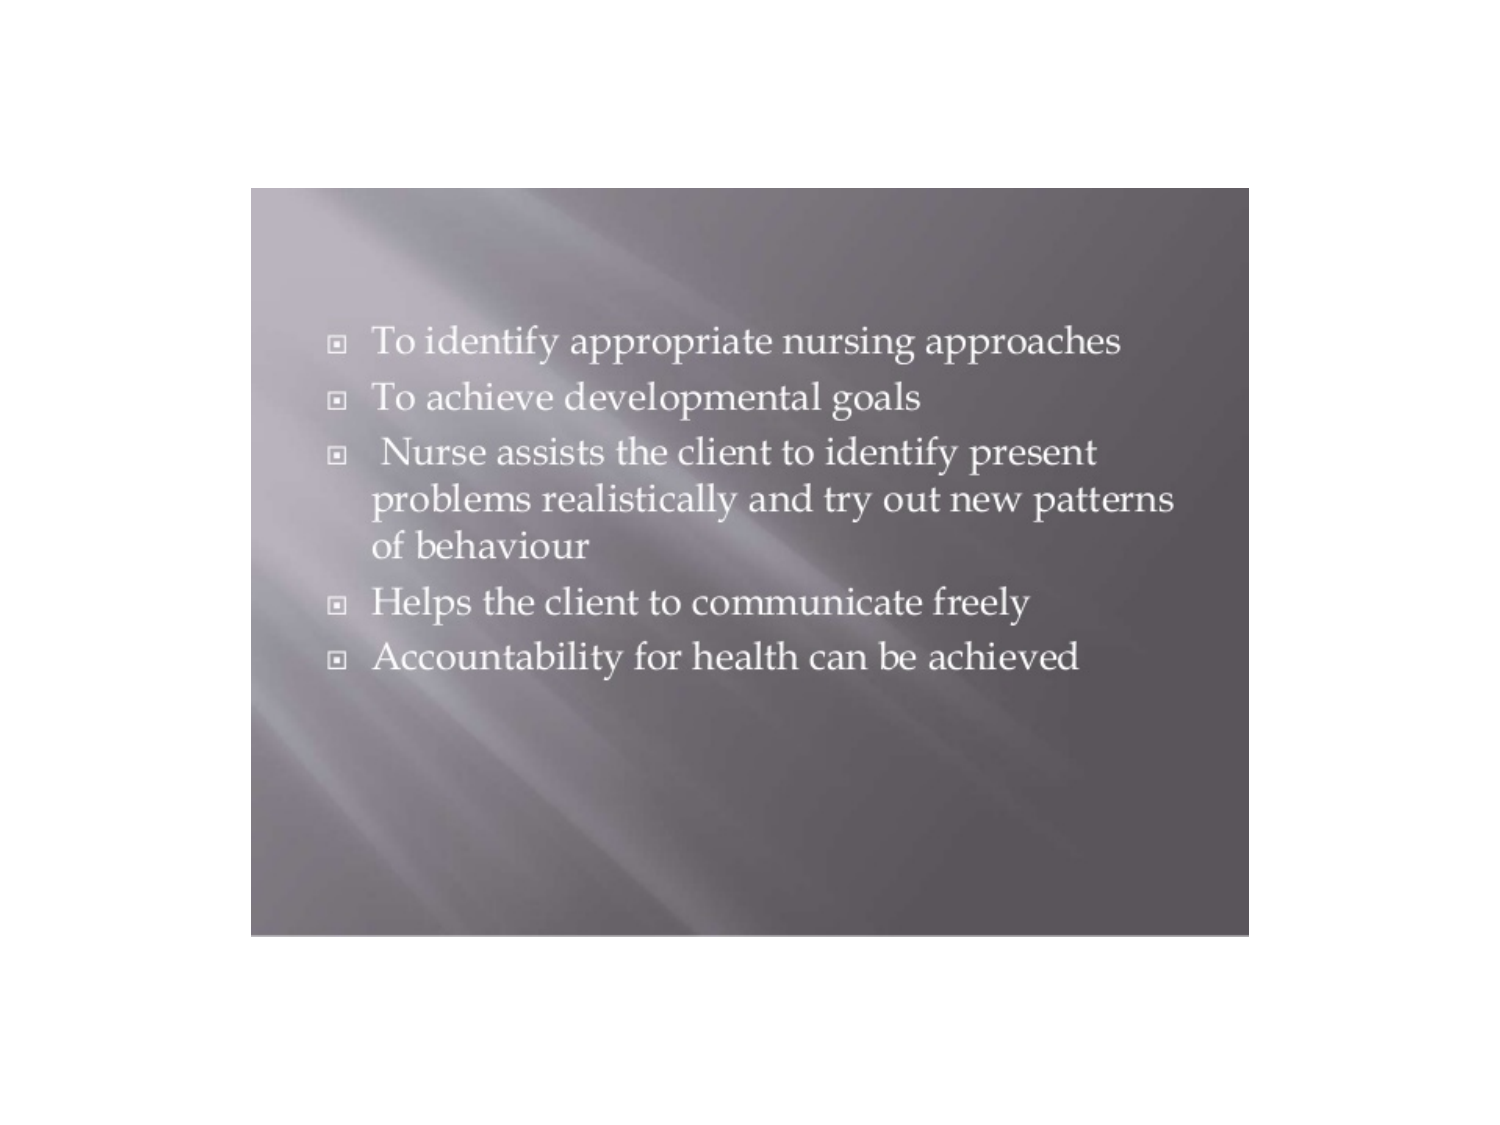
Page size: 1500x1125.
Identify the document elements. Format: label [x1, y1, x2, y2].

picture [251, 187, 1249, 937]
